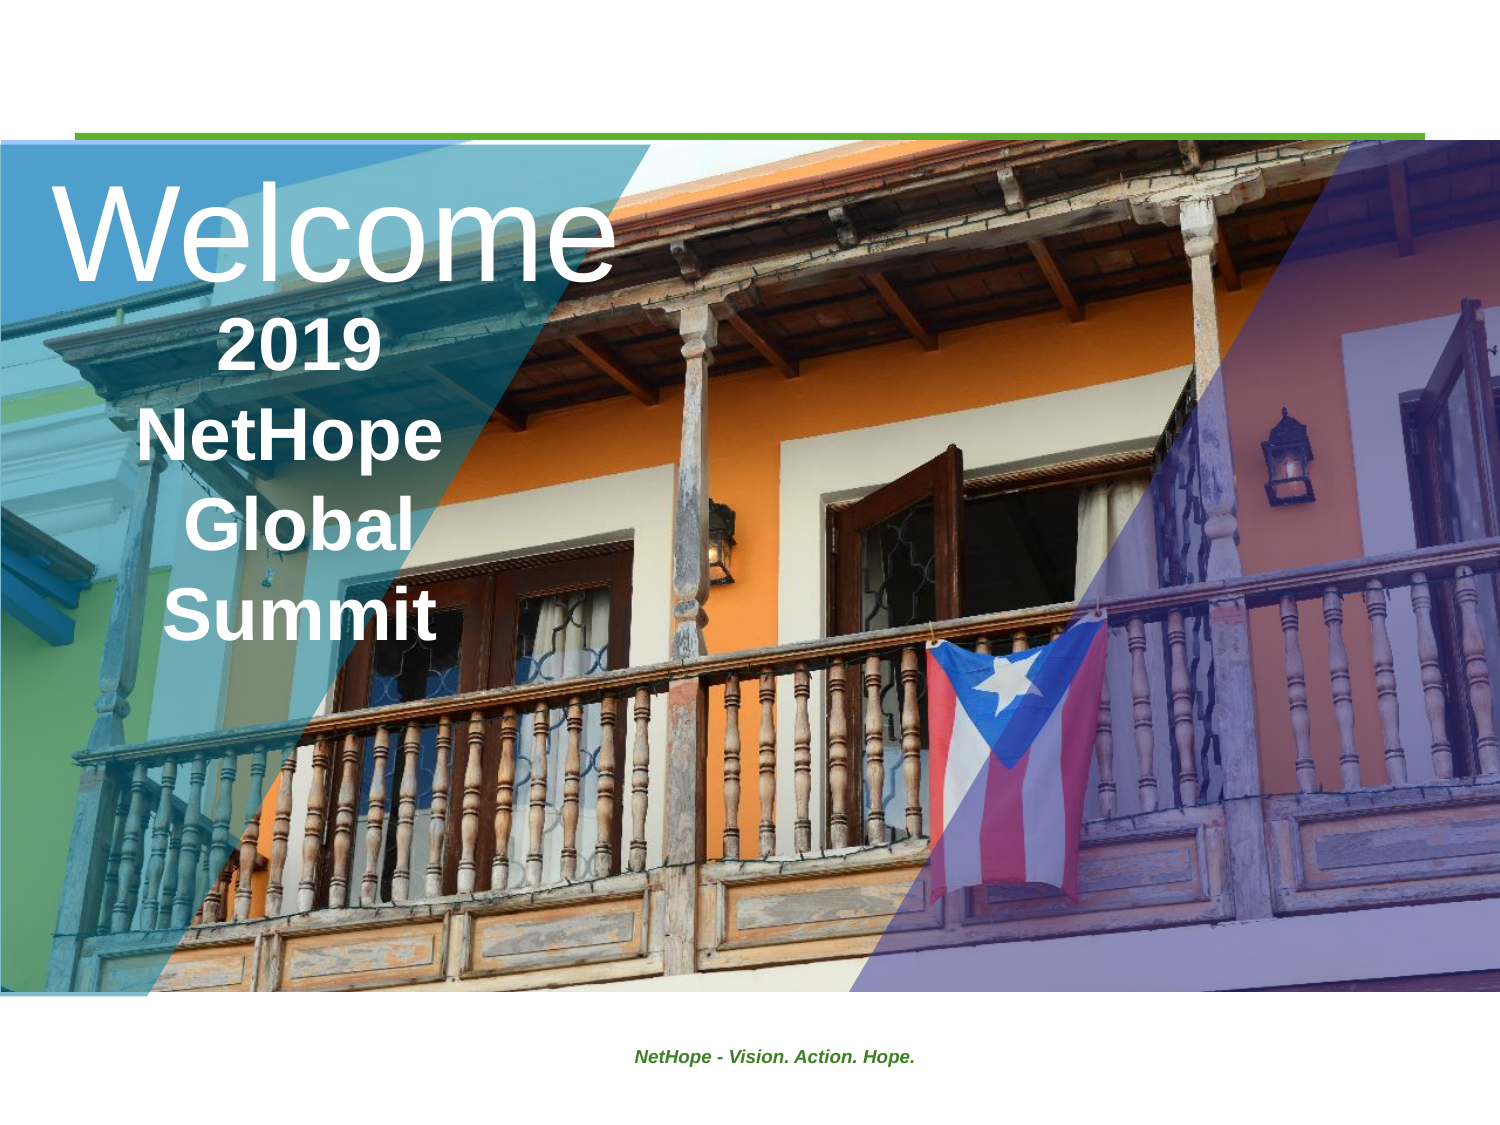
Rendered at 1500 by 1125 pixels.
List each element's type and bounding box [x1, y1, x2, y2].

picture [0, 140, 1500, 992]
